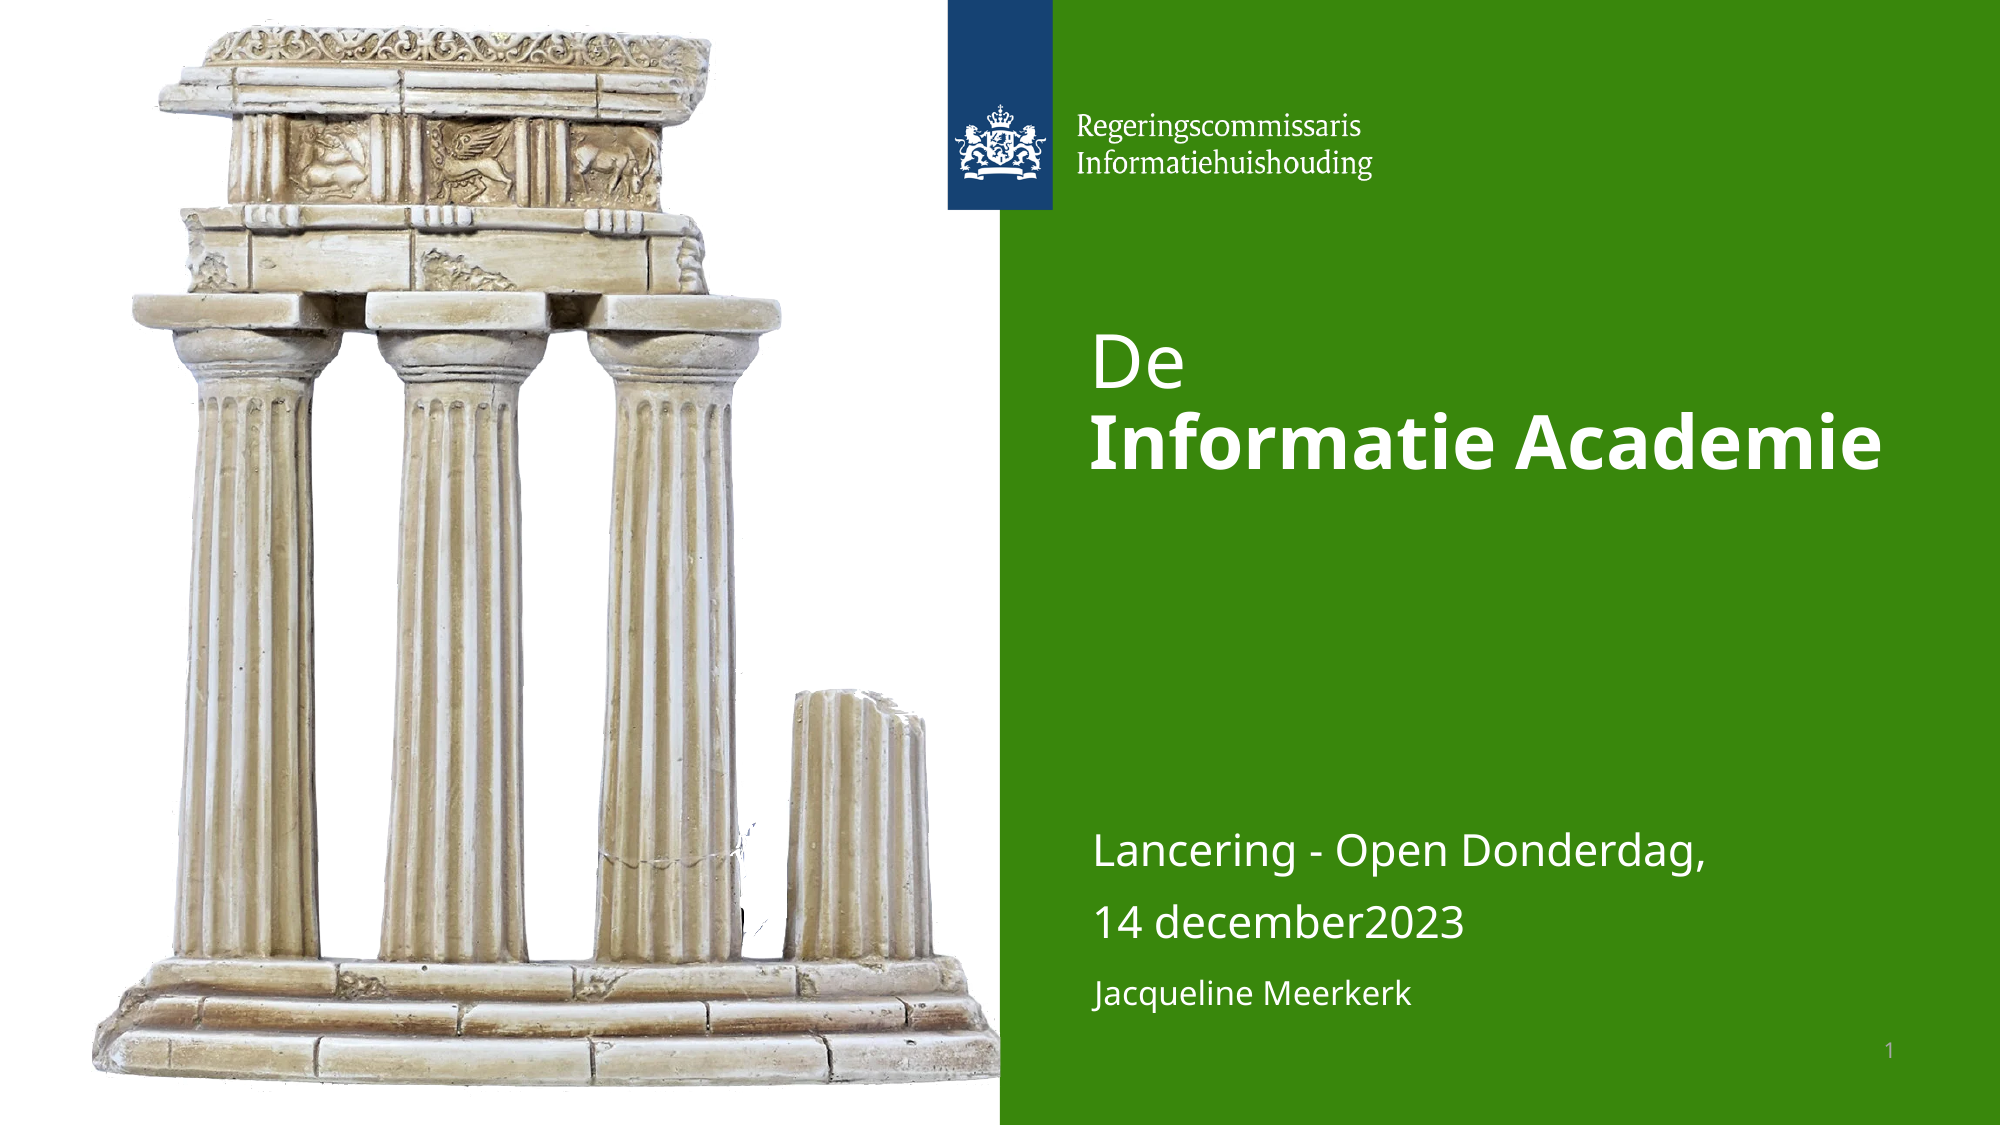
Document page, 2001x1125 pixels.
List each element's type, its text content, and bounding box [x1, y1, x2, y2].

picture [0, 0, 2001, 1125]
title De Informatie Academie [1074, 309, 1971, 693]
slide_number 1 [1074, 1020, 1897, 1074]
subtitle Lancering - Open Donderdag, 14 december2023 [1074, 813, 1971, 957]
list Jacqueline Meerkerk [1074, 957, 1896, 1020]
